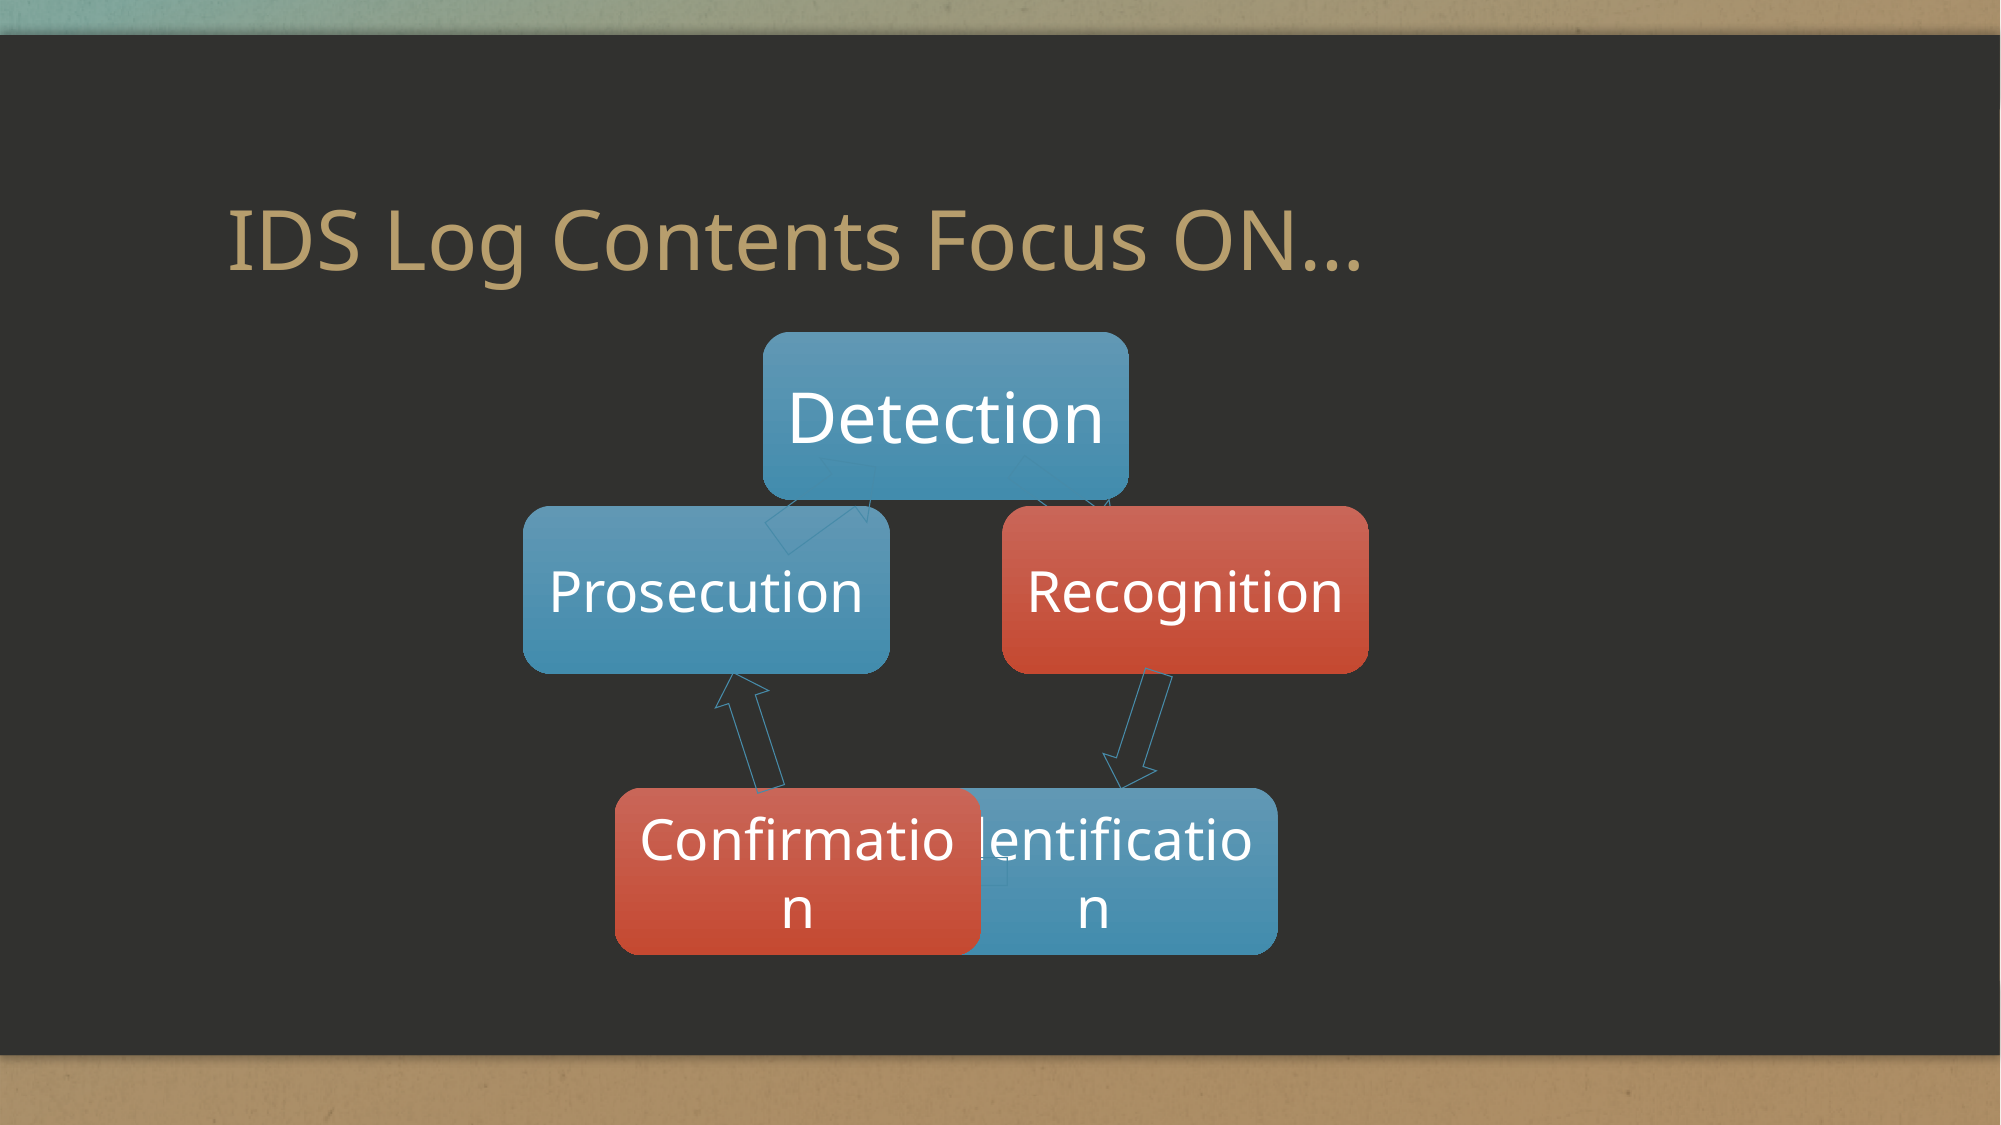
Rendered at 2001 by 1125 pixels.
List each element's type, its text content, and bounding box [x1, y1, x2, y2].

picture [0, 0, 2001, 1125]
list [212, 331, 1680, 1004]
title IDS Log Contents Focus ON… [212, 89, 1788, 297]
